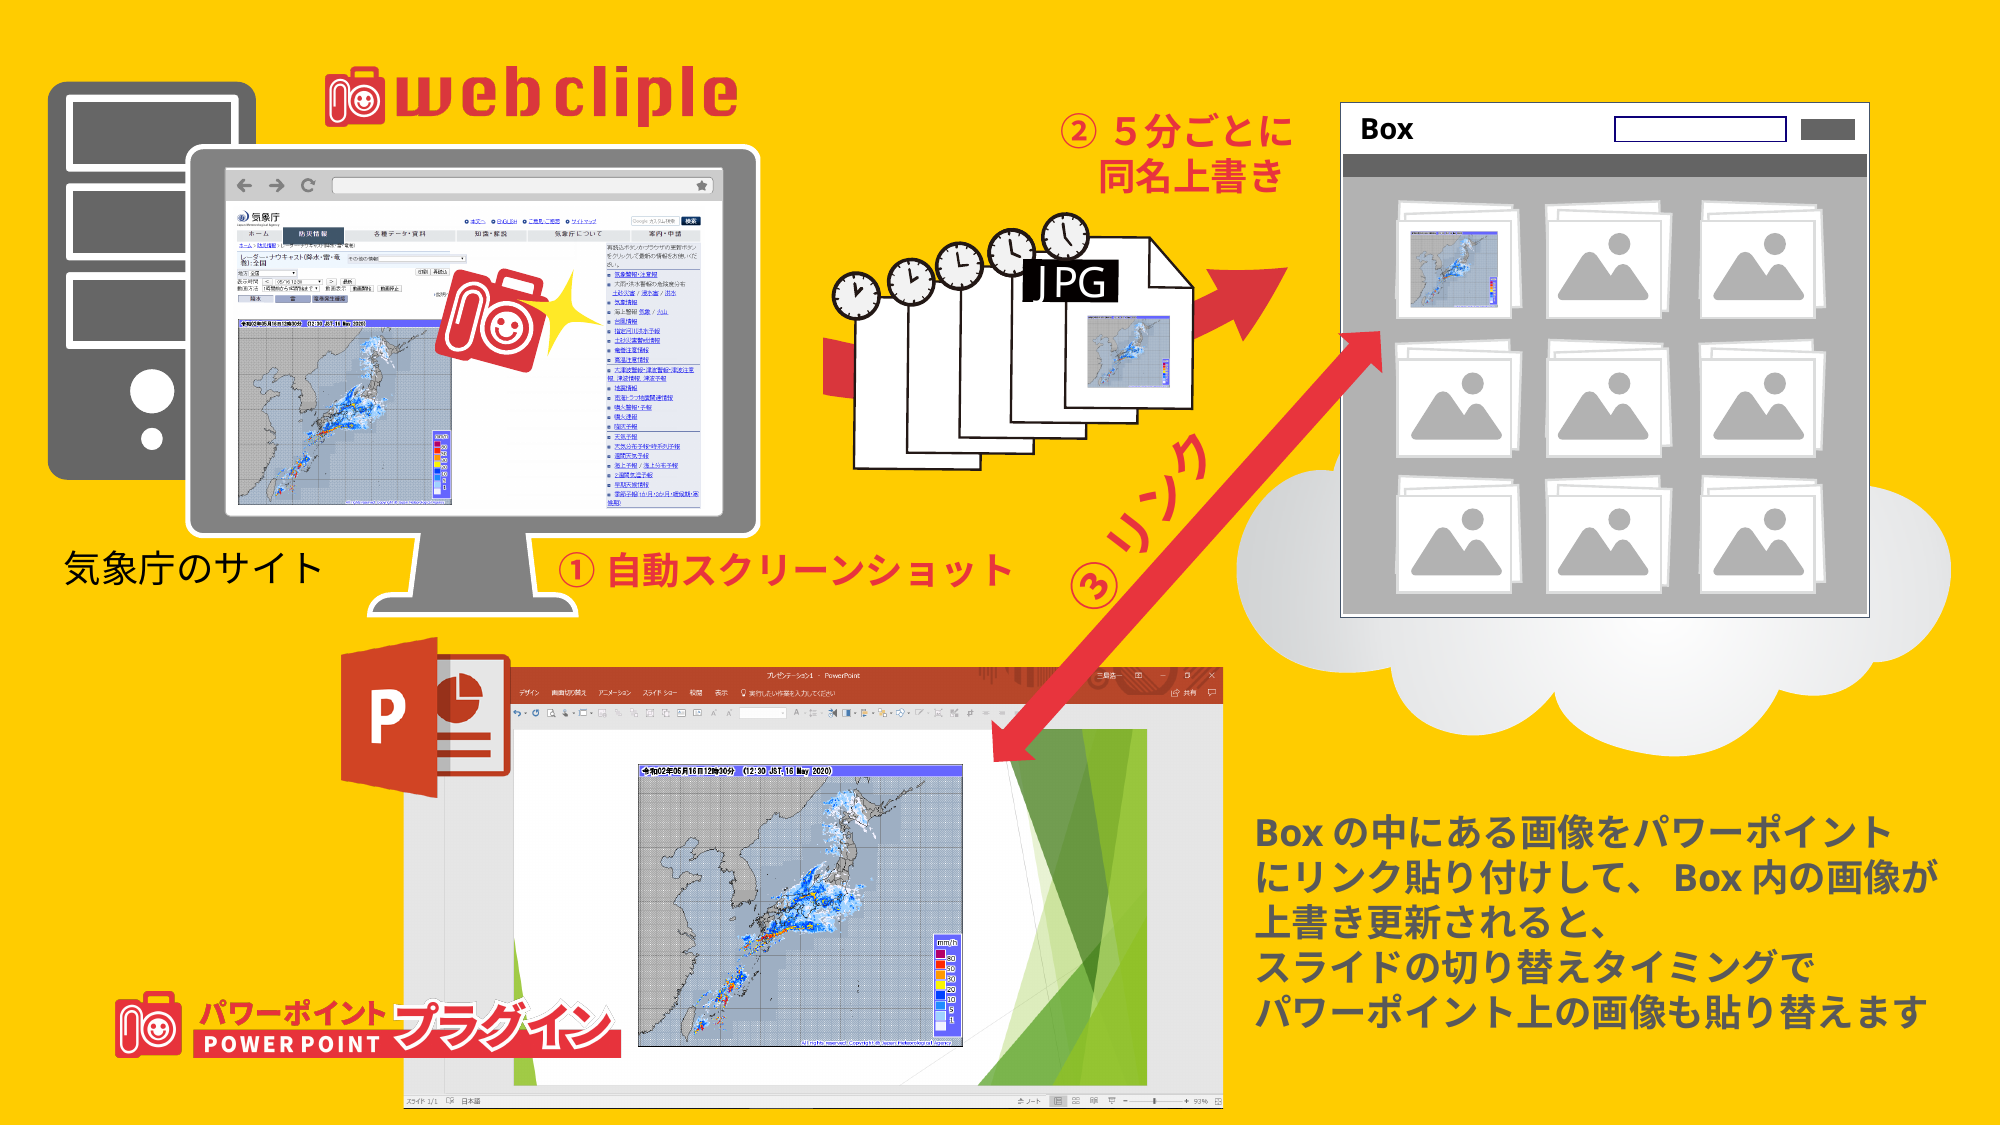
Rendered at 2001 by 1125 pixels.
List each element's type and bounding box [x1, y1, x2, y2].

picture [1410, 231, 1498, 258]
text_box [114, 624, 1223, 1109]
text_box [637, 258, 1950, 1048]
picture [47, 66, 761, 618]
text_box [823, 100, 1307, 258]
text_box [1307, 102, 1951, 757]
